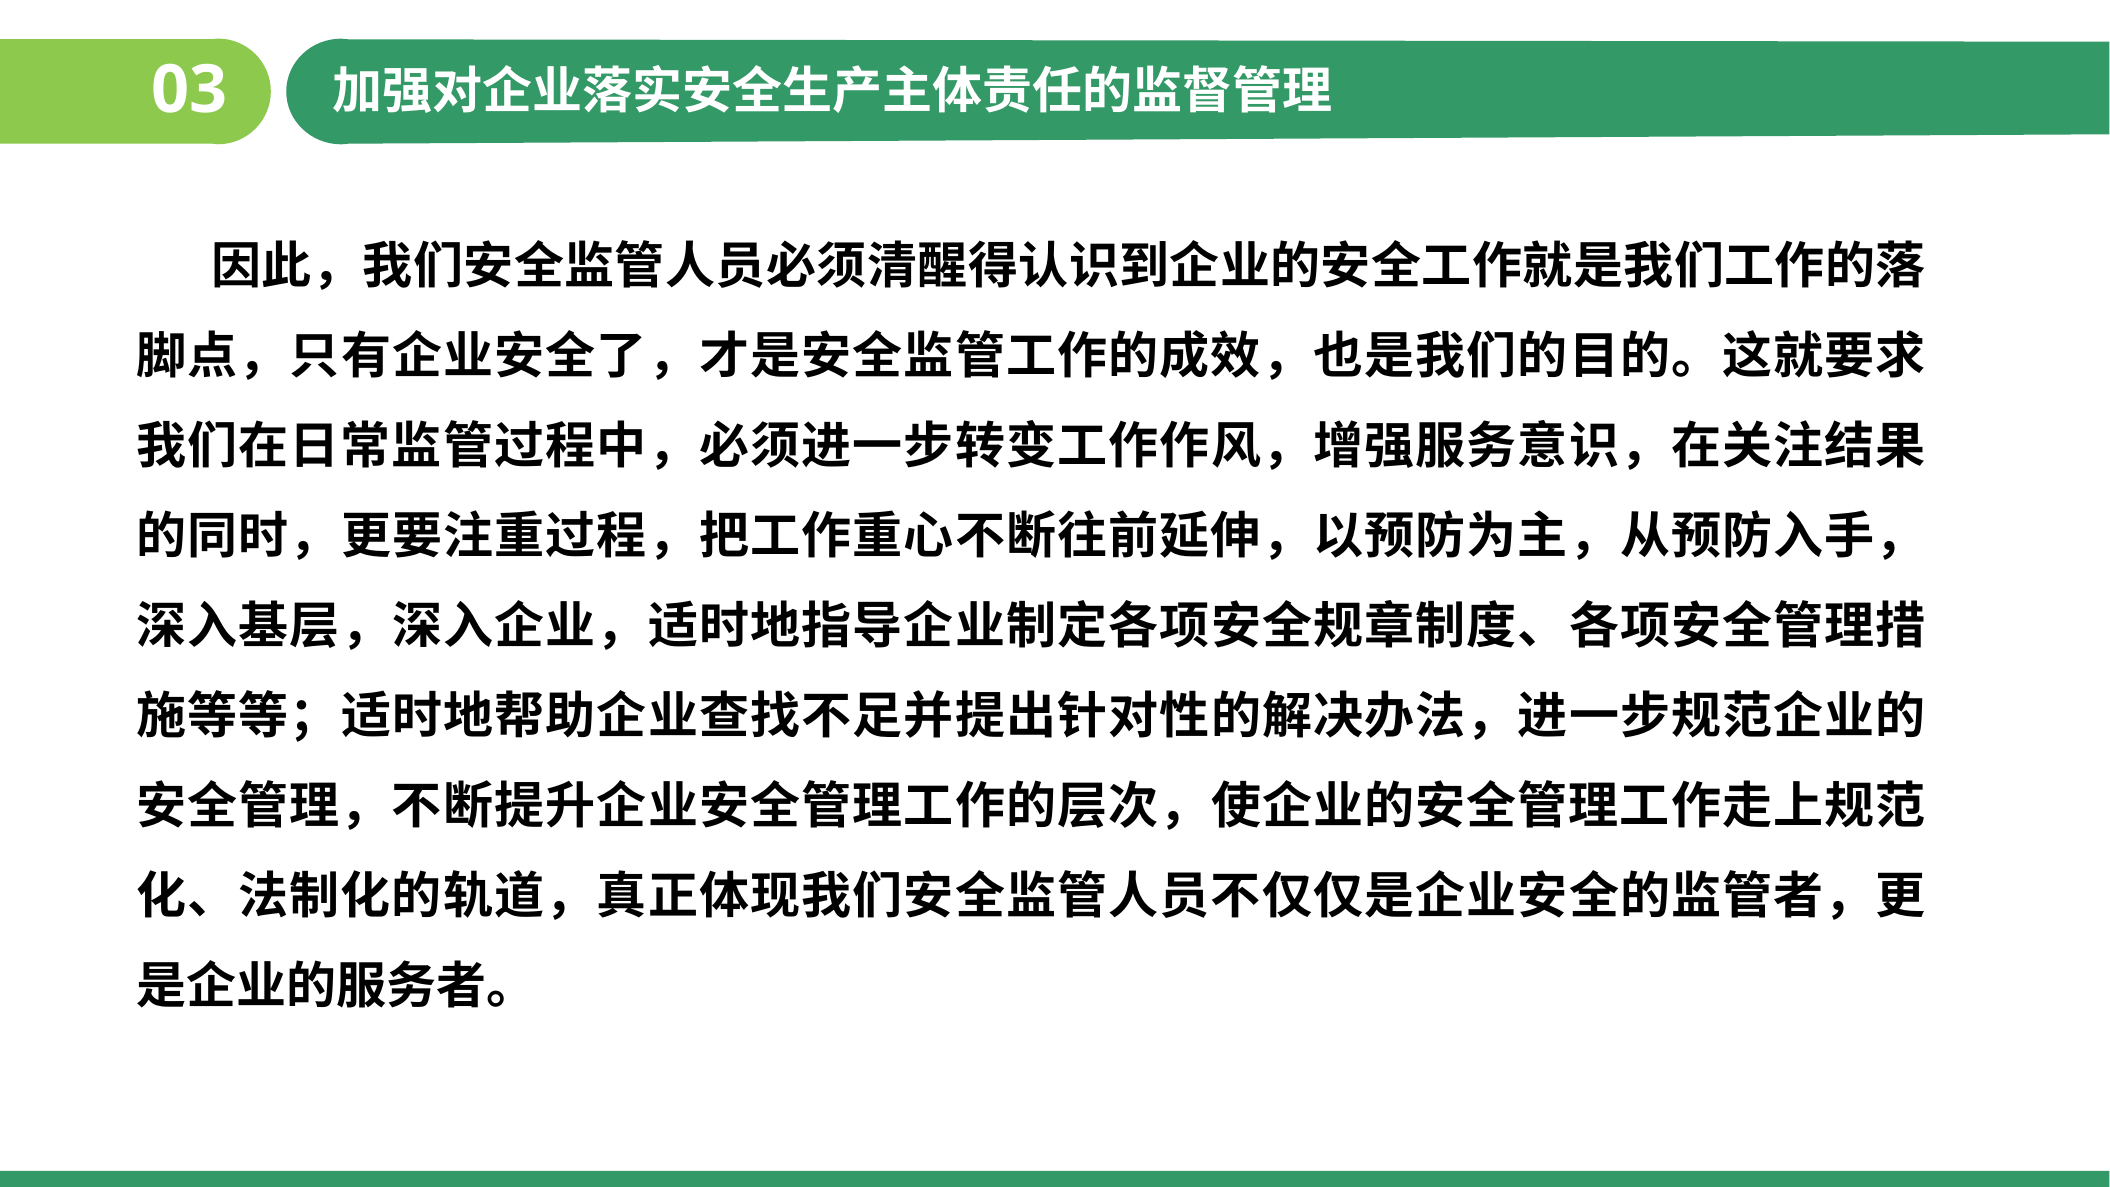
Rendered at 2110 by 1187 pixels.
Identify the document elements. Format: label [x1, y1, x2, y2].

text_box [0, 38, 2110, 1187]
